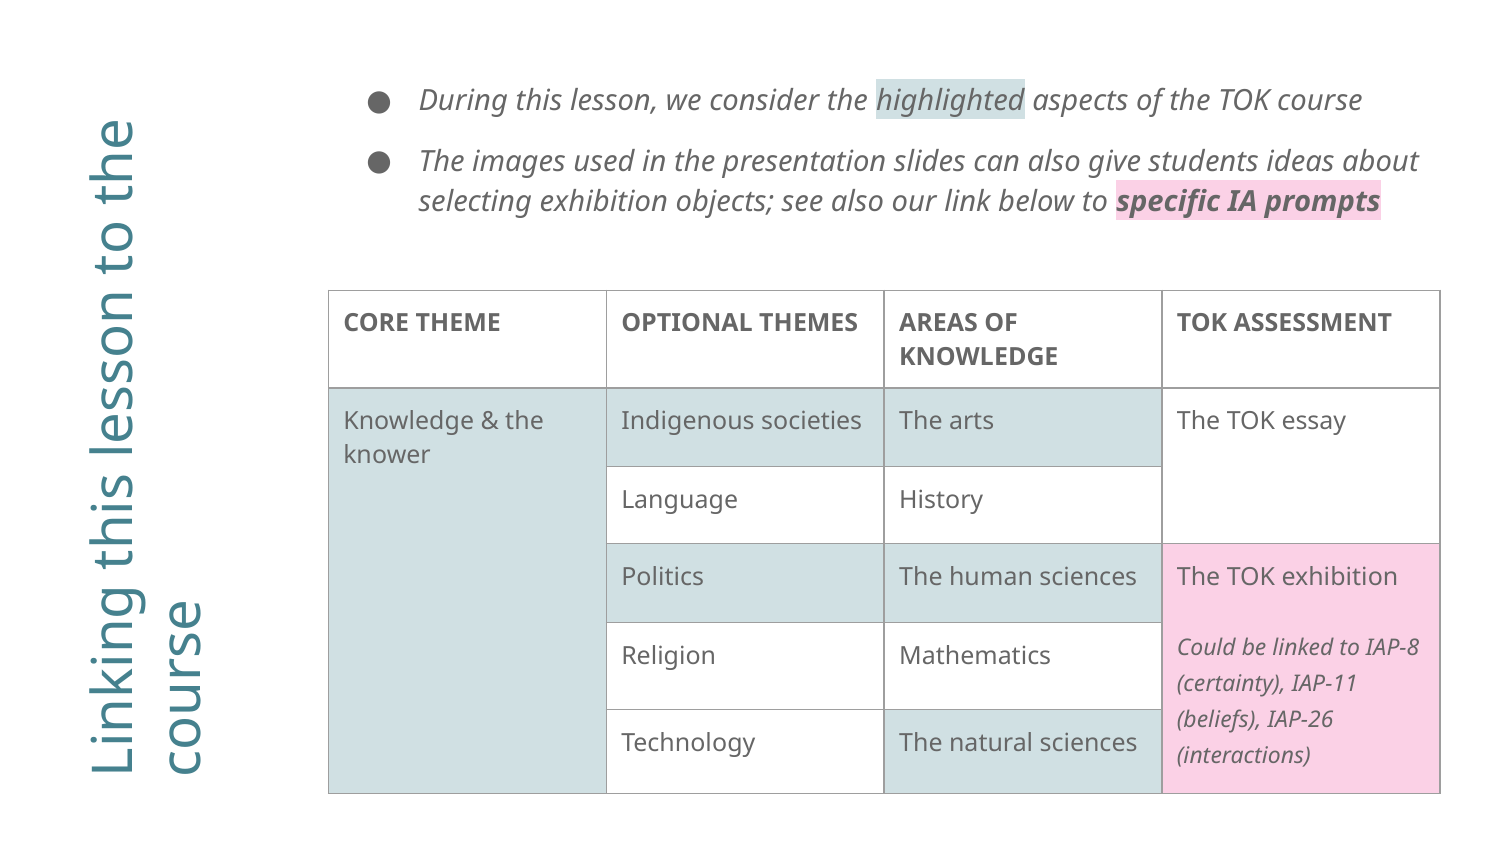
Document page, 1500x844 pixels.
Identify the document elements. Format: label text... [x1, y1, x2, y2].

table_cell Language [607, 467, 883, 543]
table_cell Indigenous societies [607, 389, 883, 466]
table_header TOK ASSESSMENT [1163, 291, 1439, 387]
list During this lesson, we consider the highlighted aspects of the TOK course The images used in the presentation slides can also give students ideas about selecting exhibition objects; see also our link below to specific IA prompts [328, 60, 1449, 245]
table_cell Mathematics [885, 623, 1161, 709]
table_cell Knowledge & the knower [329, 389, 606, 793]
title Linking this lesson to the course [61, 61, 275, 793]
table_cell The human sciences [885, 544, 1161, 622]
table_cell Politics [607, 544, 883, 622]
table_cell The arts [885, 389, 1161, 466]
table_cell Religion [607, 623, 883, 709]
table_cell The TOK exhibition Could be linked to IAP-8 (certainty), IAP-11 (beliefs), IAP-26 (interactions) [1163, 544, 1439, 793]
table_cell History [885, 467, 1161, 543]
table_header OPTIONAL THEMES [607, 291, 883, 387]
table_header CORE THEME [329, 291, 606, 387]
table_header AREAS OF KNOWLEDGE [885, 291, 1161, 387]
table_cell The natural sciences [885, 710, 1161, 793]
table_cell Technology [607, 710, 883, 793]
table_cell The TOK essay [1163, 389, 1439, 543]
